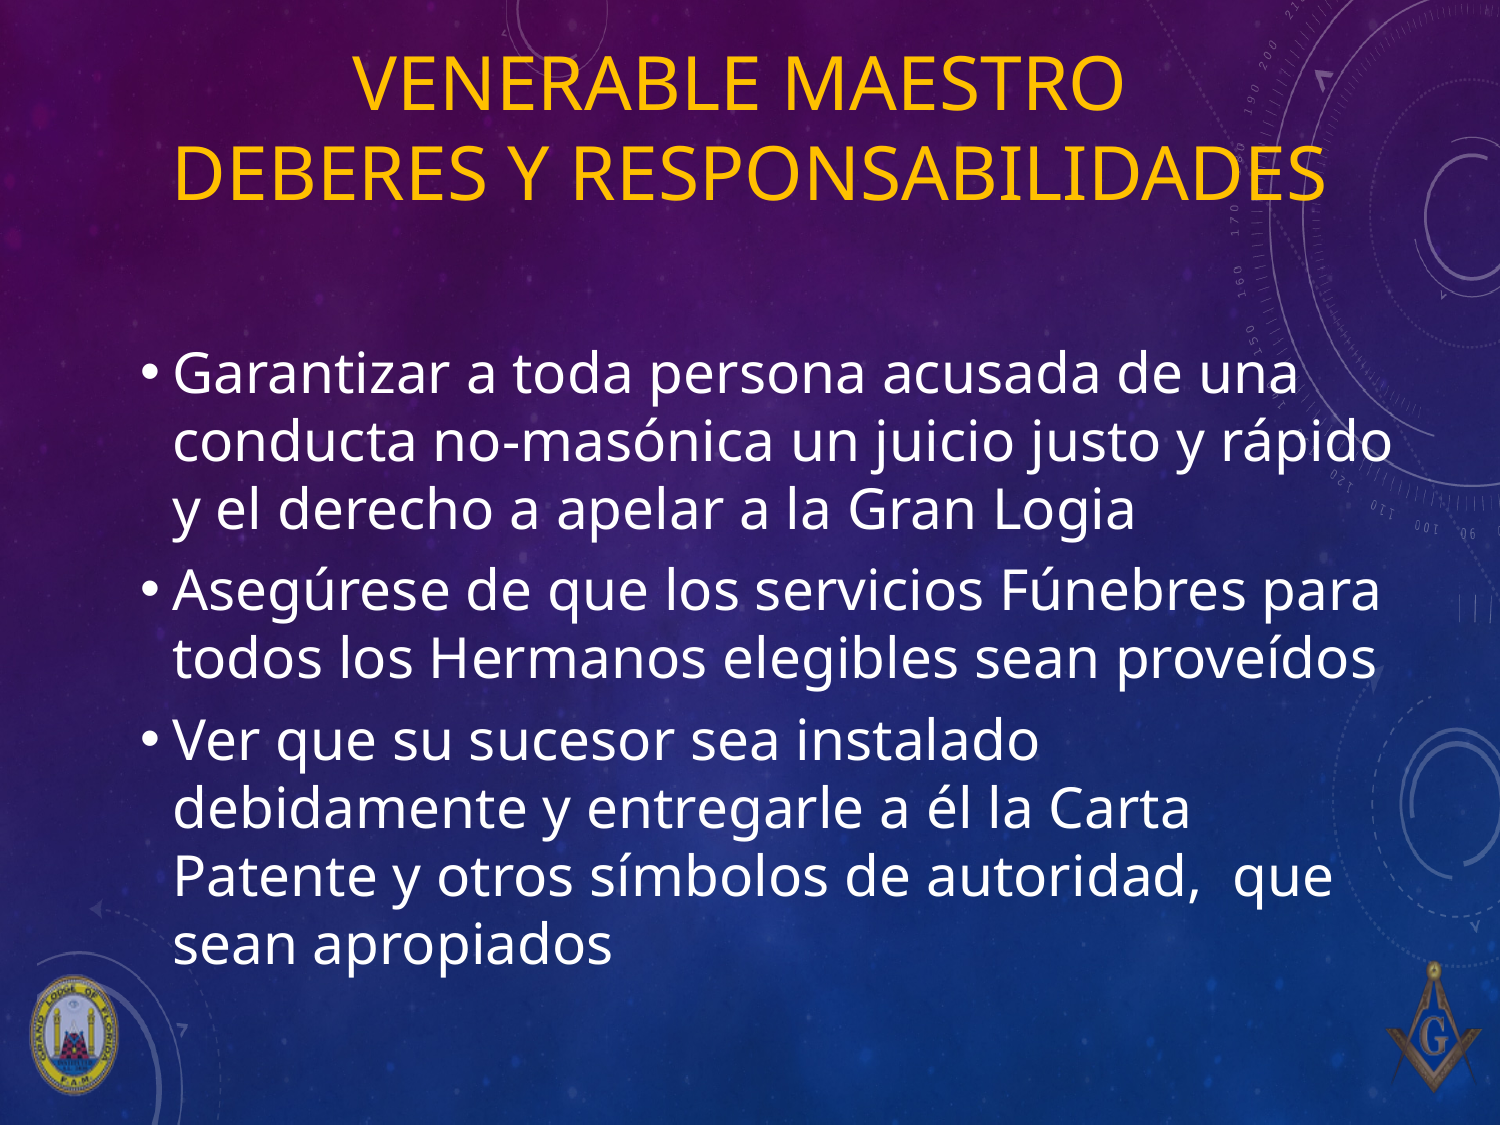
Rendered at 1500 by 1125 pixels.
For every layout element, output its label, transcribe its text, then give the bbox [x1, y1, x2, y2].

list Garantizar a toda persona acusada de una conducta no-masónica un juicio justo y rápido y el derecho a apelar a la Gran Logia Asegúrese de que los servicios Fúnebres para todos los Hermanos elegibles sean proveídos Ver que su sucesor sea instalado debidamente y entregarle a él la Carta Patente y otros símbolos de autoridad, que sean apropiados [125, 299, 1413, 1013]
picture [0, 0, 1500, 1125]
title venerable Maestro Deberes y responsabilidades [50, 0, 1450, 250]
